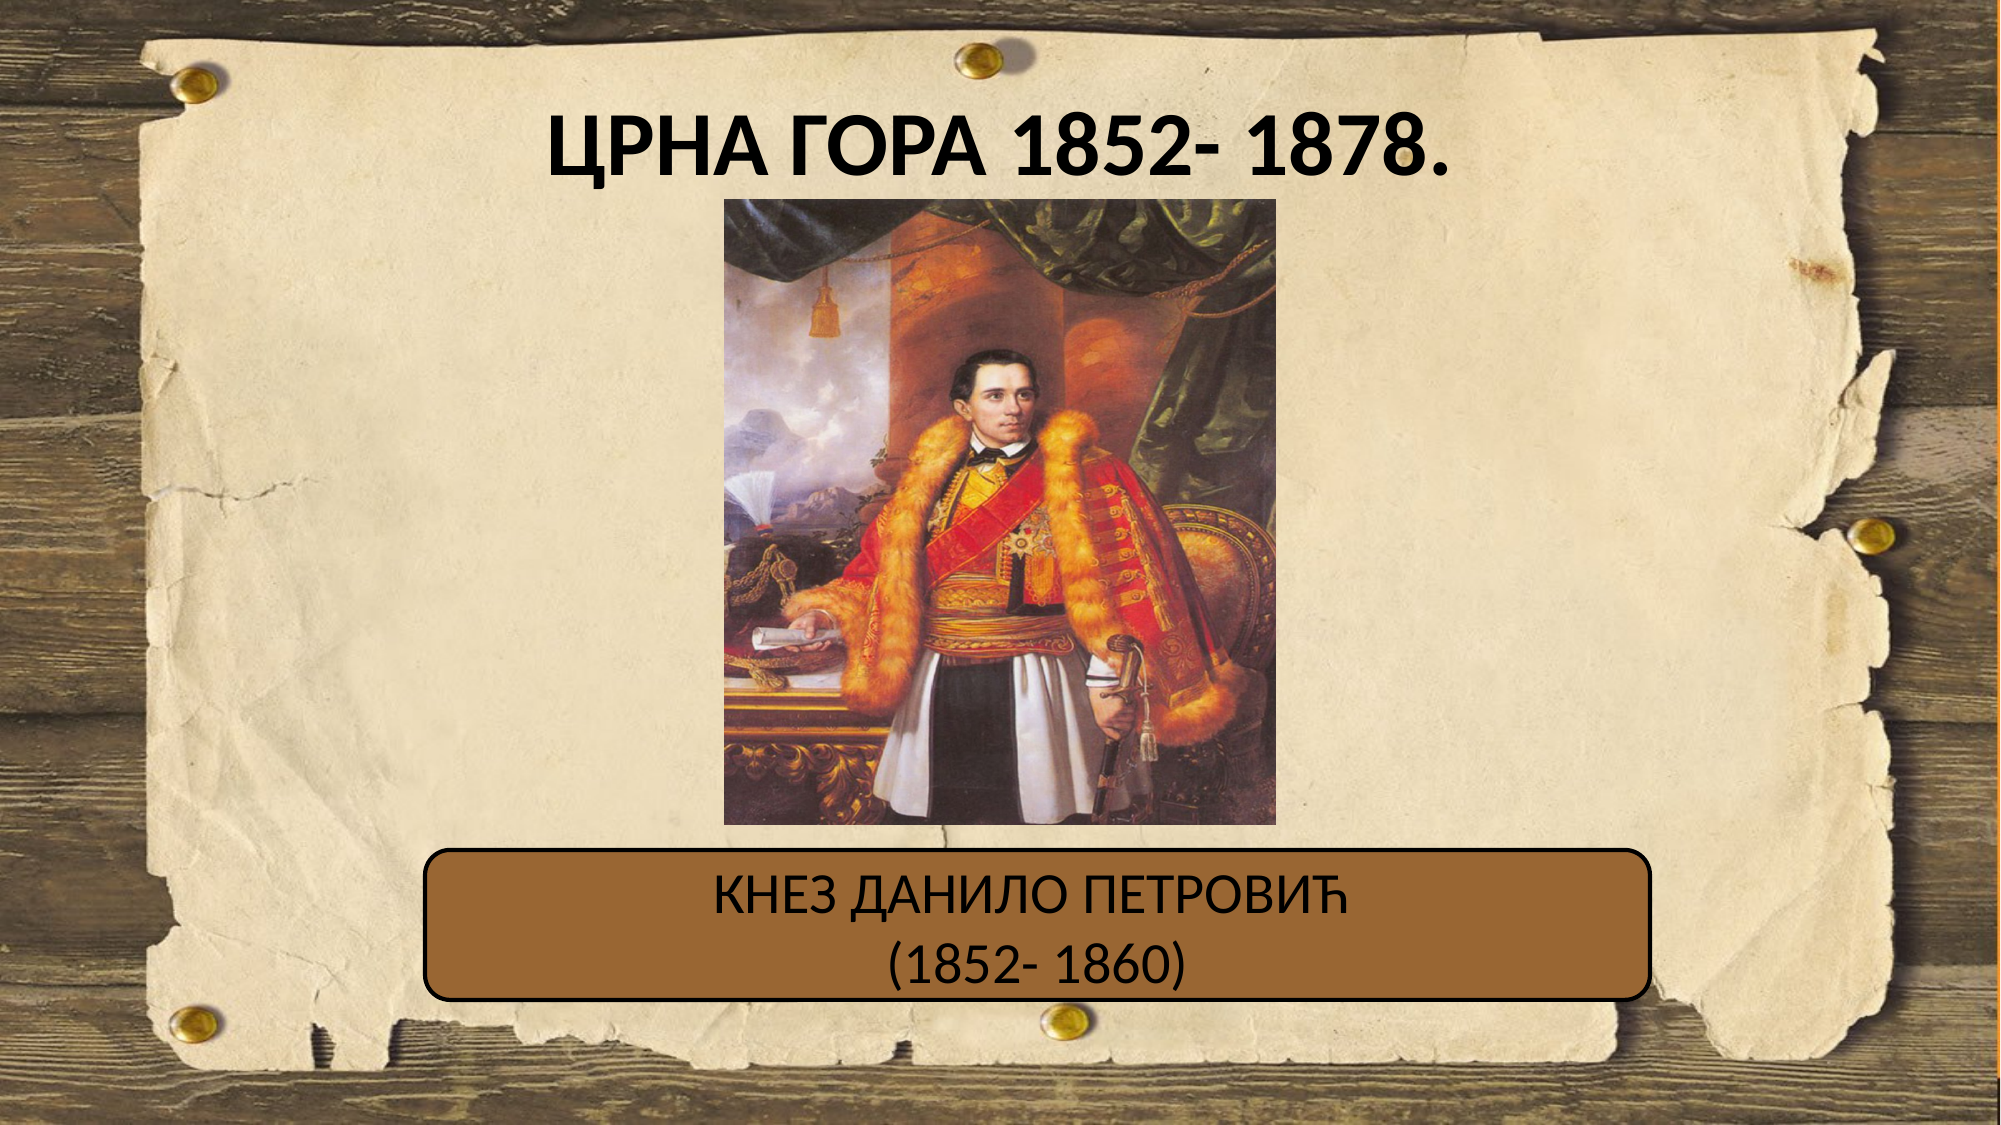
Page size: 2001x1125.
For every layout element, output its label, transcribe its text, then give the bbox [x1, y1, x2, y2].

picture [0, 0, 2001, 1125]
title ЦРНА ГОРА 1852- 1878. [99, 45, 1900, 233]
text_box КНЕЗ ДАНИЛО ПЕТРОВИЋ (1852- 1860) [422, 847, 1653, 1003]
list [724, 199, 1276, 826]
